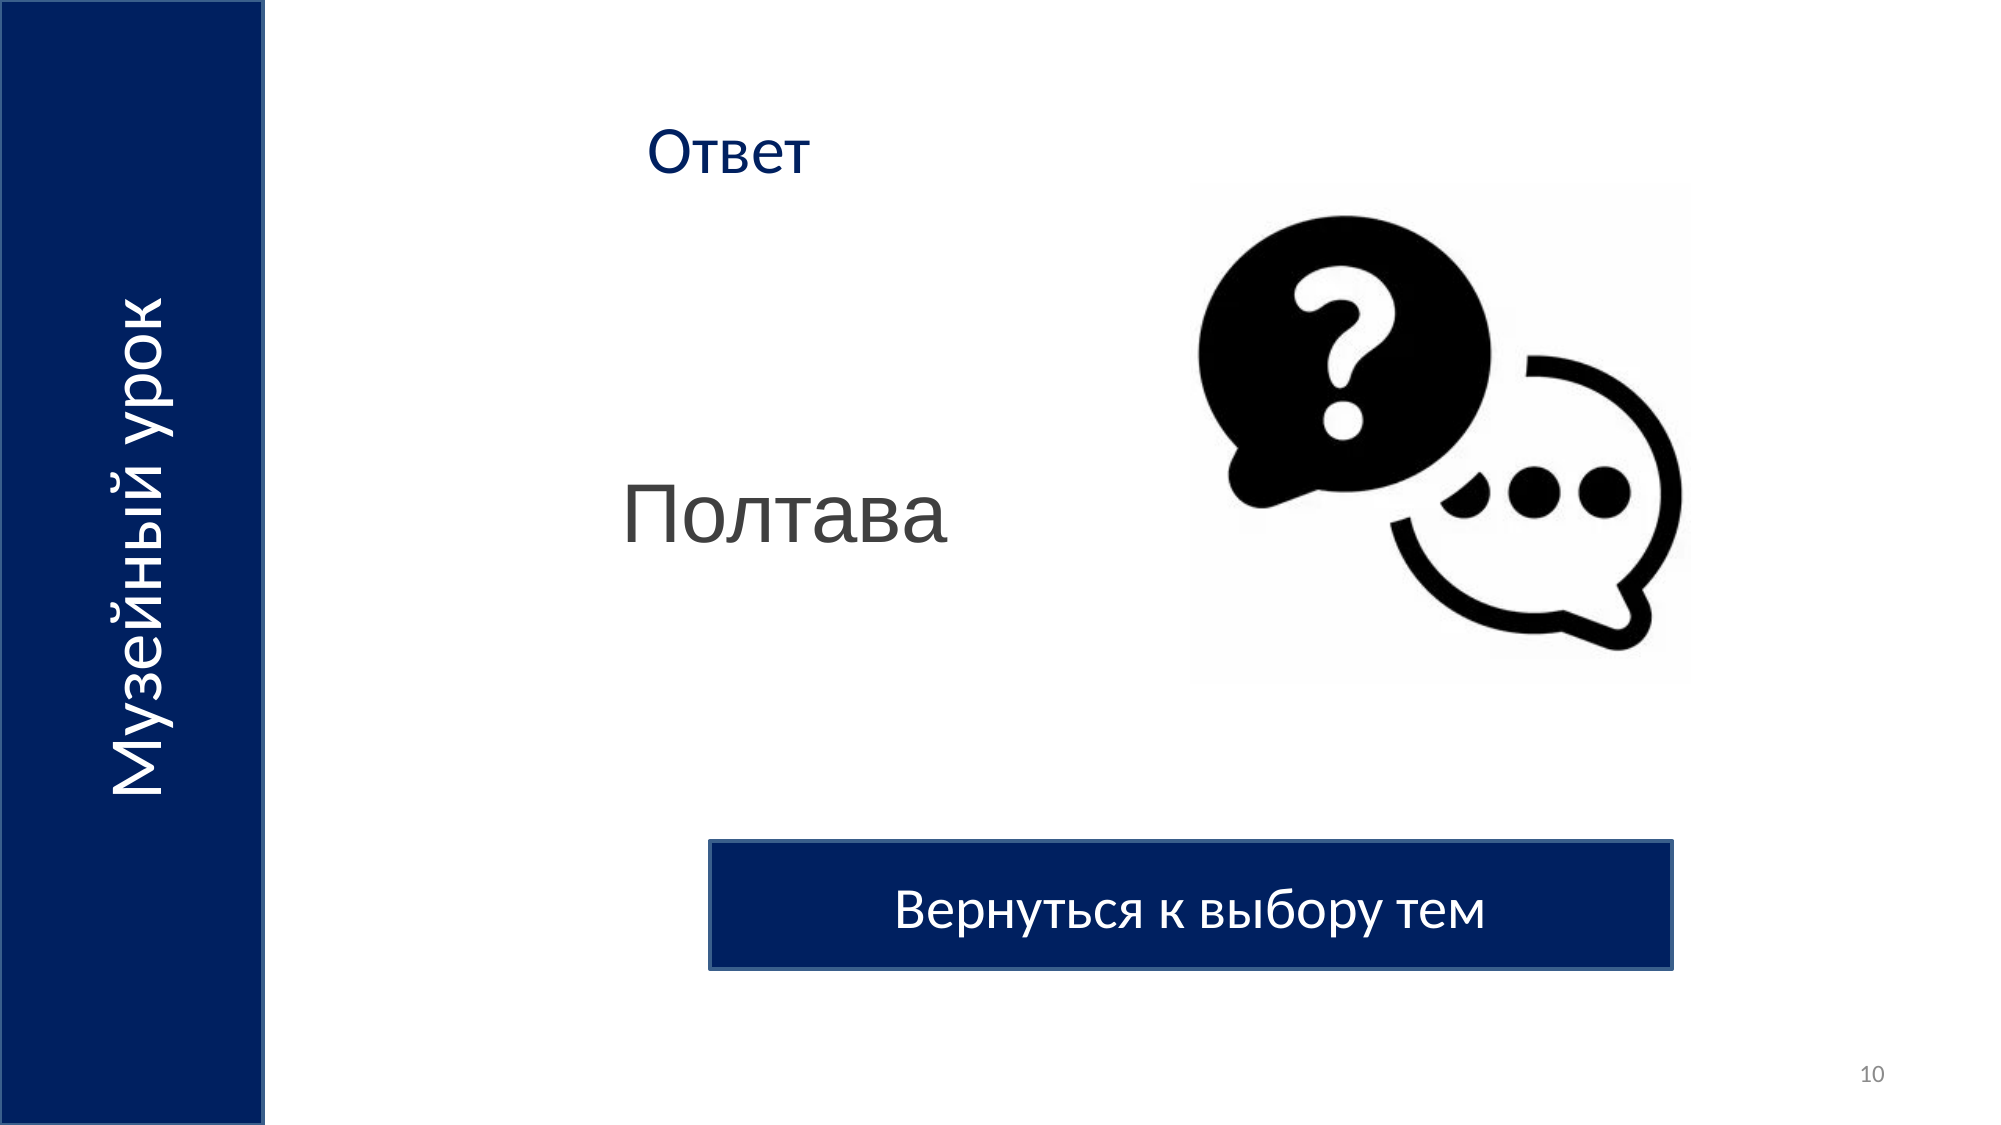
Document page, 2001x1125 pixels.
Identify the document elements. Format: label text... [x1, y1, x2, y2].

picture [1190, 183, 1692, 685]
list Полтава [327, 385, 1185, 634]
text_box [0, 0, 265, 1125]
text_box Вернуться к выбору тем [708, 839, 1674, 971]
slide_number 10 [1433, 1042, 1900, 1103]
title Ответ [632, 98, 2000, 196]
text_box Музейный урок [78, 283, 184, 816]
